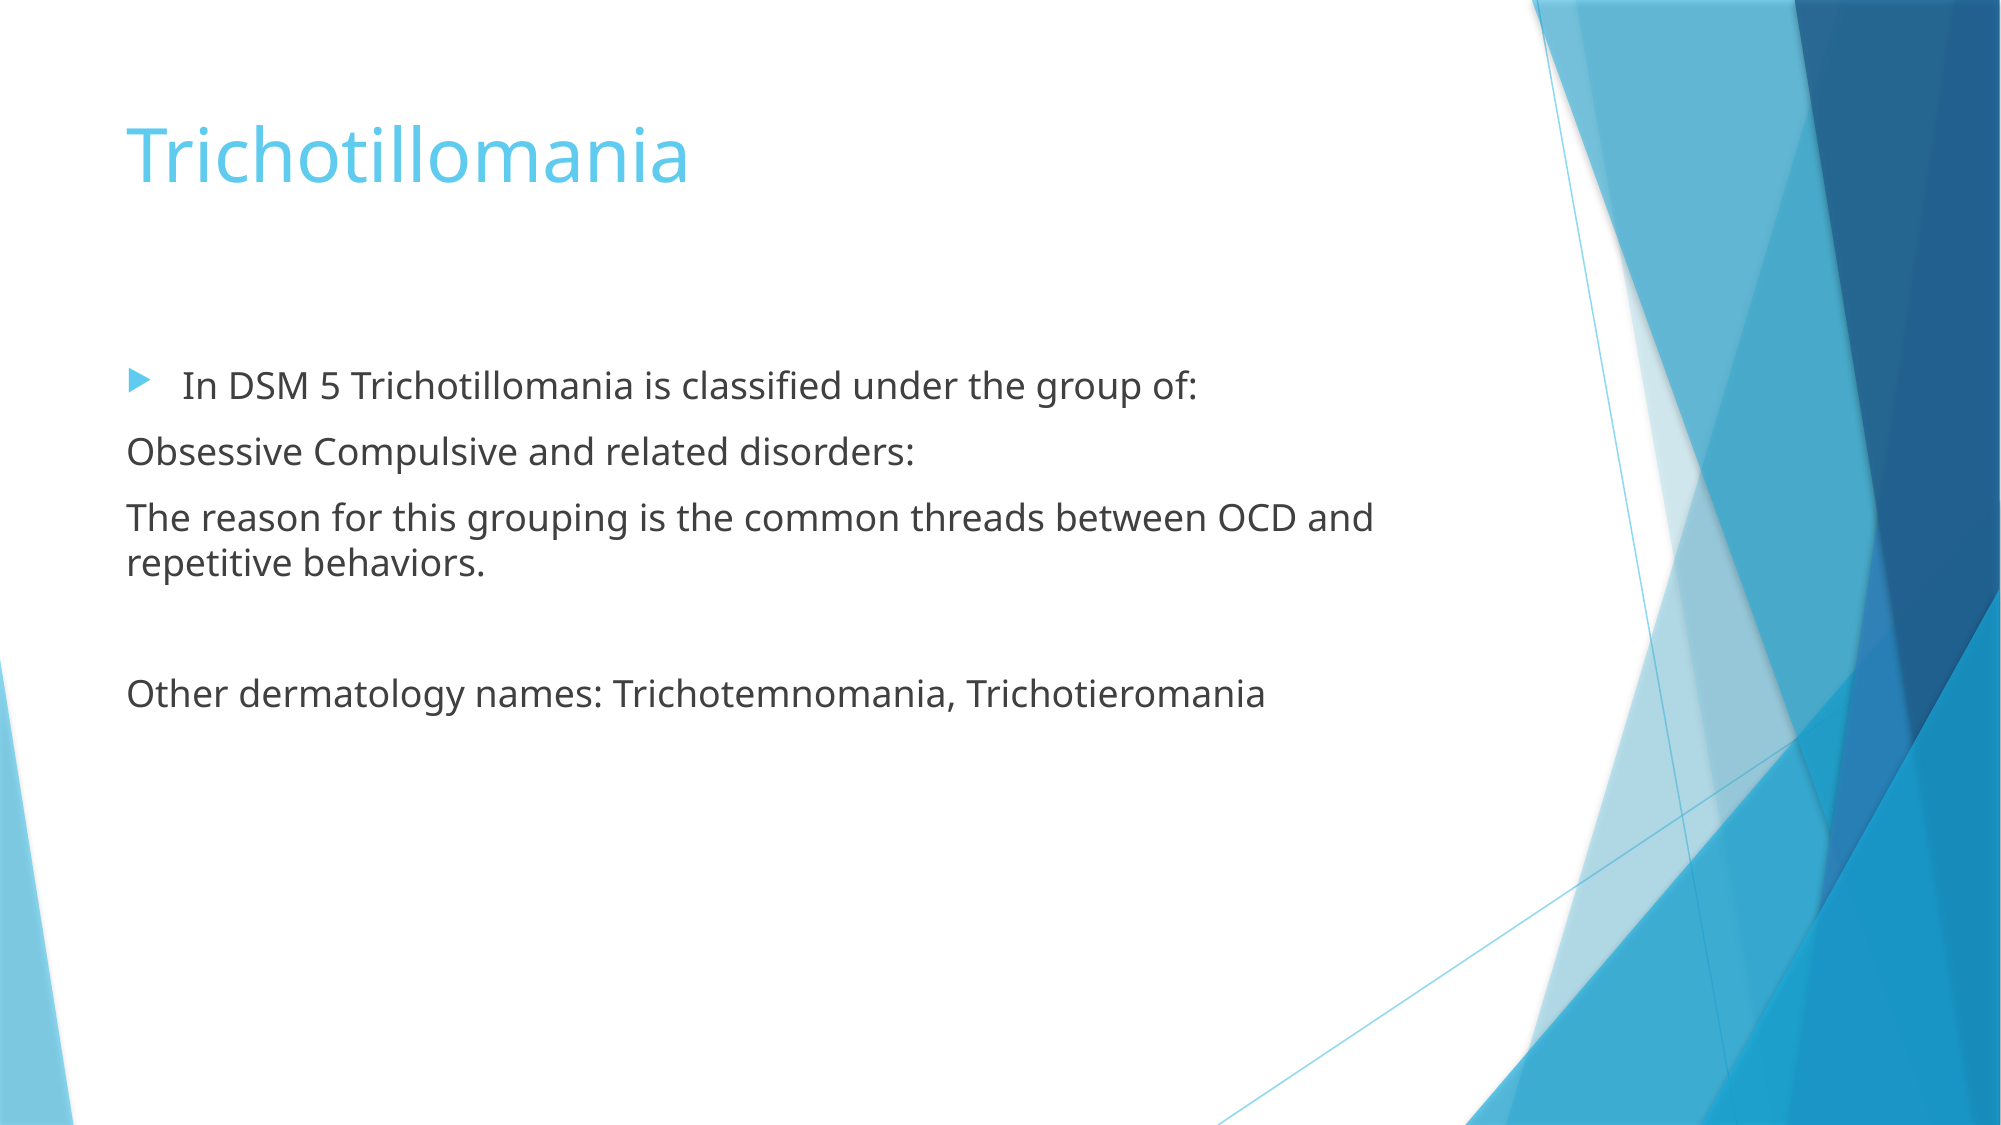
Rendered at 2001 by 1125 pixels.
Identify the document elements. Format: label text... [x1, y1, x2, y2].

list In DSM 5 Trichotillomania is classified under the group of: Obsessive Compulsive and related disorders: The reason for this grouping is the common threads between OCD and repetitive behaviors. Other dermatology names: Trichotemnomania, Trichotieromania [111, 354, 1522, 992]
title Trichotillomania [111, 99, 1522, 317]
